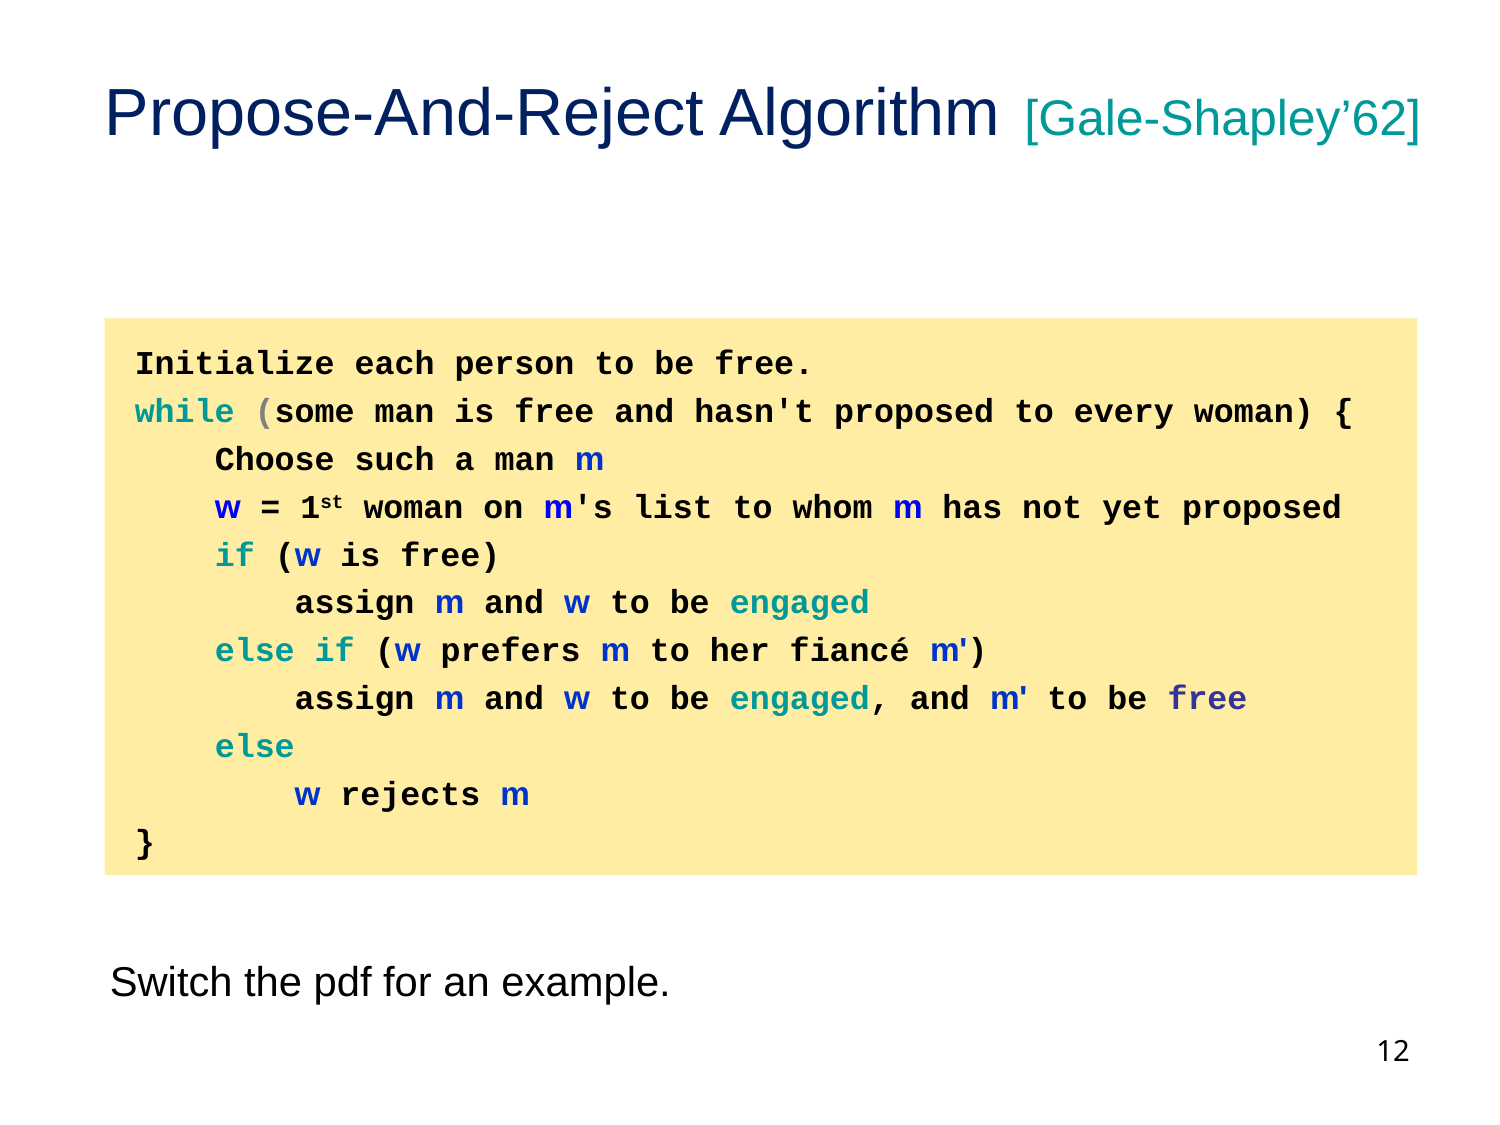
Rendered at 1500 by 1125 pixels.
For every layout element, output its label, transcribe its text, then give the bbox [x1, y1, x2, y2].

slide_number 12 [1074, 1024, 1425, 1103]
text_box Initialize each person to be free. while (some man is free and hasn't proposed to every woman) { Choose such a man m w = 1st woman on m's list to whom m has not yet proposed if (w is free) assign m and w to be engaged else if (w prefers m to her fiancé m') assign m and w to be engaged, and m' to be free else w rejects m } [104, 318, 1418, 876]
text_box Switch the pdf for an example. [94, 947, 686, 1013]
title Propose-And-Reject Algorithm [Gale-Shapley’62] [75, 45, 1452, 233]
